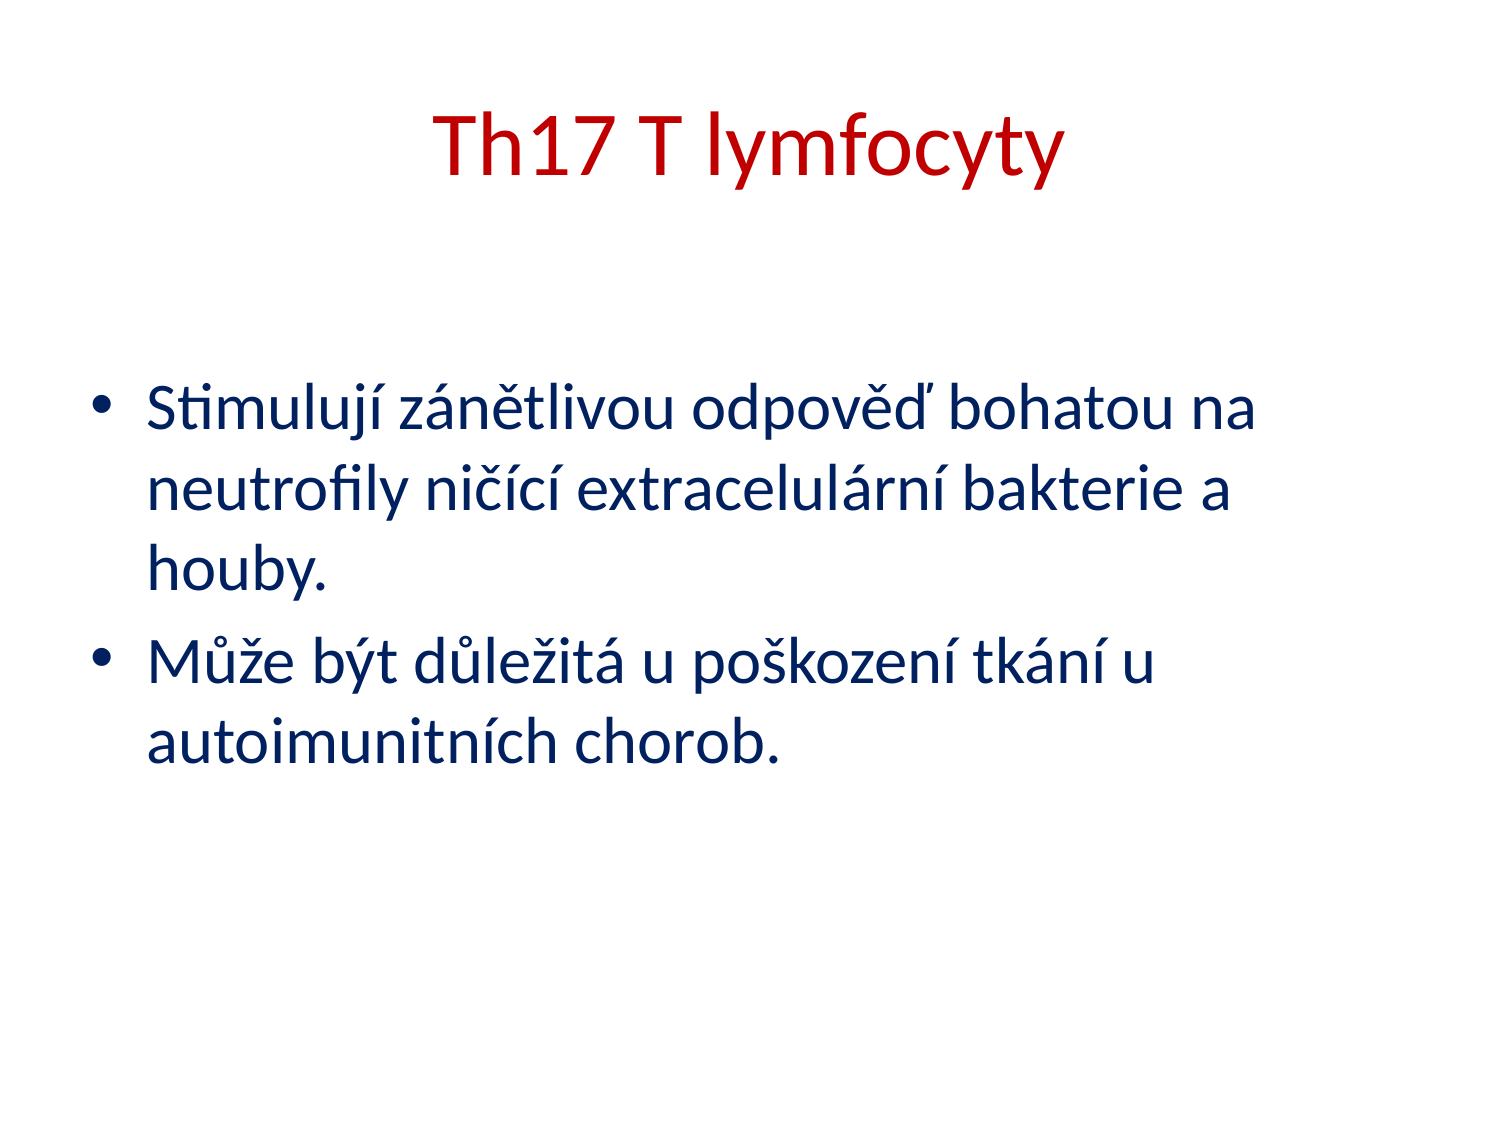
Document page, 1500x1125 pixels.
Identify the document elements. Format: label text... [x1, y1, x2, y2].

list Stimulují zánětlivou odpověď bohatou na neutrofily ničící extracelulární bakterie a houby. Může být důležitá u poškození tkání u autoimunitních chorob. [75, 262, 1425, 1005]
title Th17 T lymfocyty [75, 45, 1425, 233]
